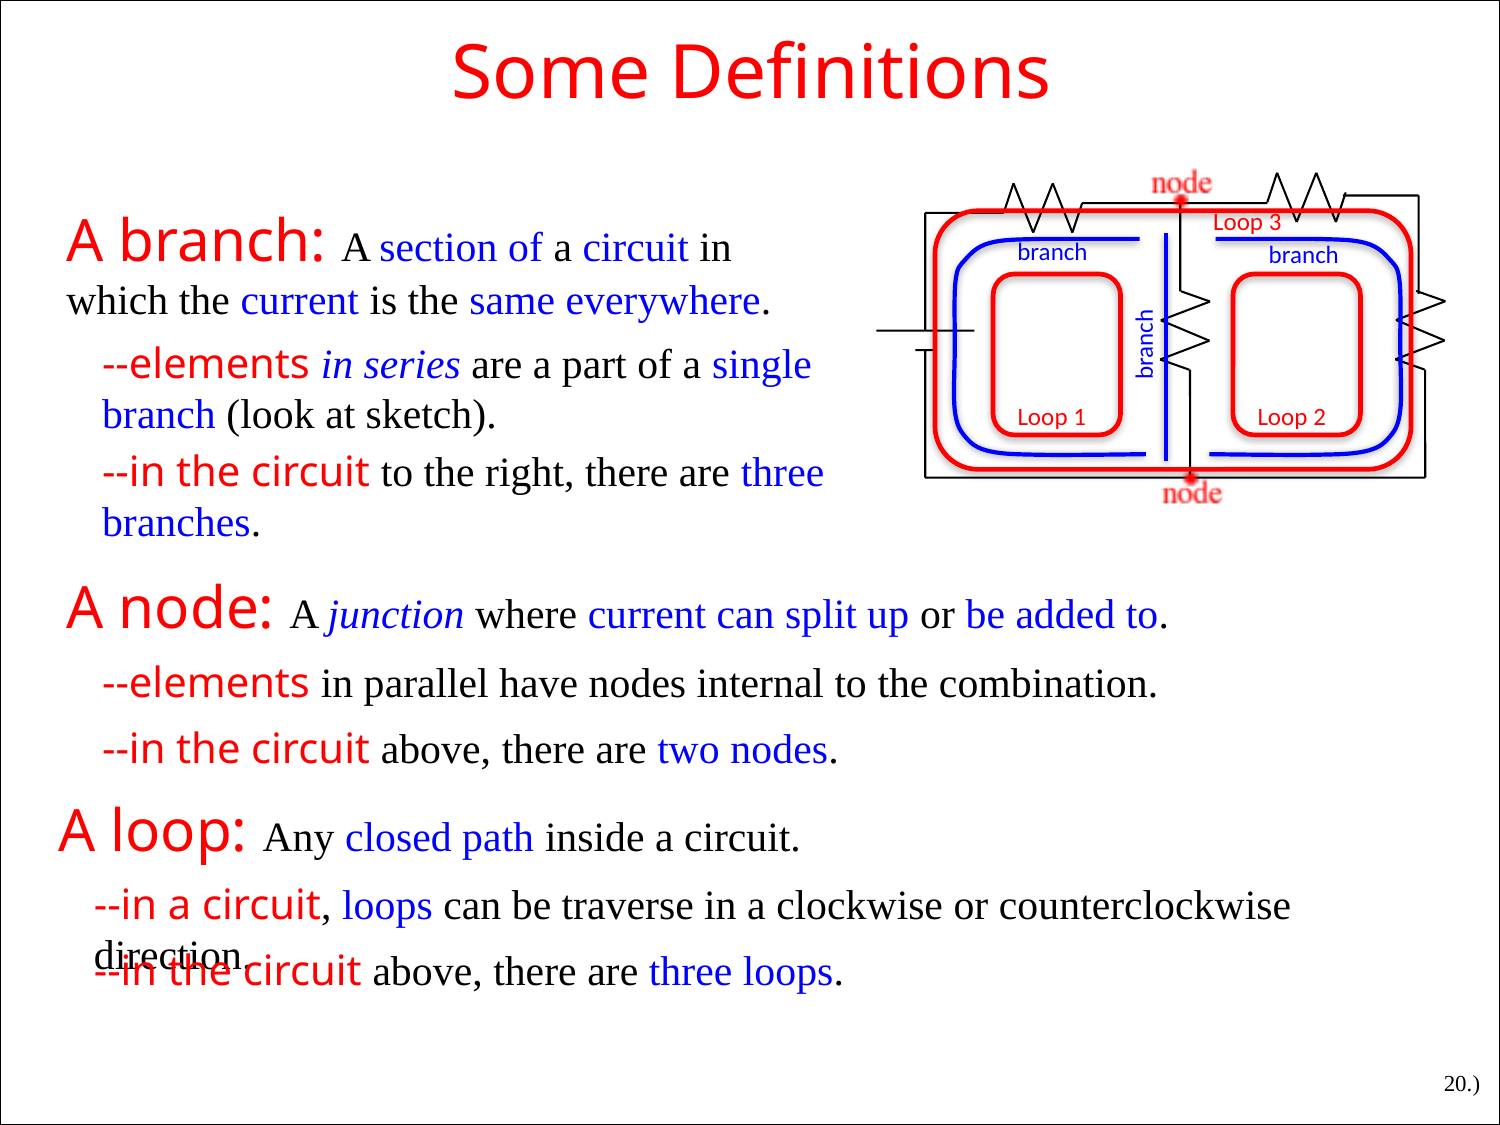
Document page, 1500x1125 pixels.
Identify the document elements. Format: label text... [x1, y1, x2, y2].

text_box --in a circuit, loops can be traverse in a clockwise or counterclockwise direction. [78, 870, 1475, 936]
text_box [934, 198, 1142, 470]
text_box --in the circuit above, there are three loops. [78, 936, 1475, 1001]
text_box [1416, 305, 1460, 355]
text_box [1003, 183, 1083, 196]
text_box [1266, 172, 1346, 196]
text_box --in the circuit to the right, there are three branches. [87, 437, 880, 552]
text_box --in the circuit above, there are two nodes. [87, 714, 1483, 780]
text_box --elements in series are a part of a single branch (look at sketch). [87, 329, 880, 437]
text_box [0, 0, 1500, 1125]
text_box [1230, 198, 1412, 470]
text_box A loop: Any closed path inside a circuit. [43, 785, 1452, 870]
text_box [1147, 163, 1225, 507]
text_box 20.) [1430, 1061, 1495, 1103]
text_box --elements in parallel have nodes internal to the combination. [87, 648, 1461, 714]
text_box A branch: A section of a circuit in which the current is the same everywhere. [51, 195, 844, 331]
text_box A node: A junction where current can split up or be added to. [51, 562, 1461, 648]
